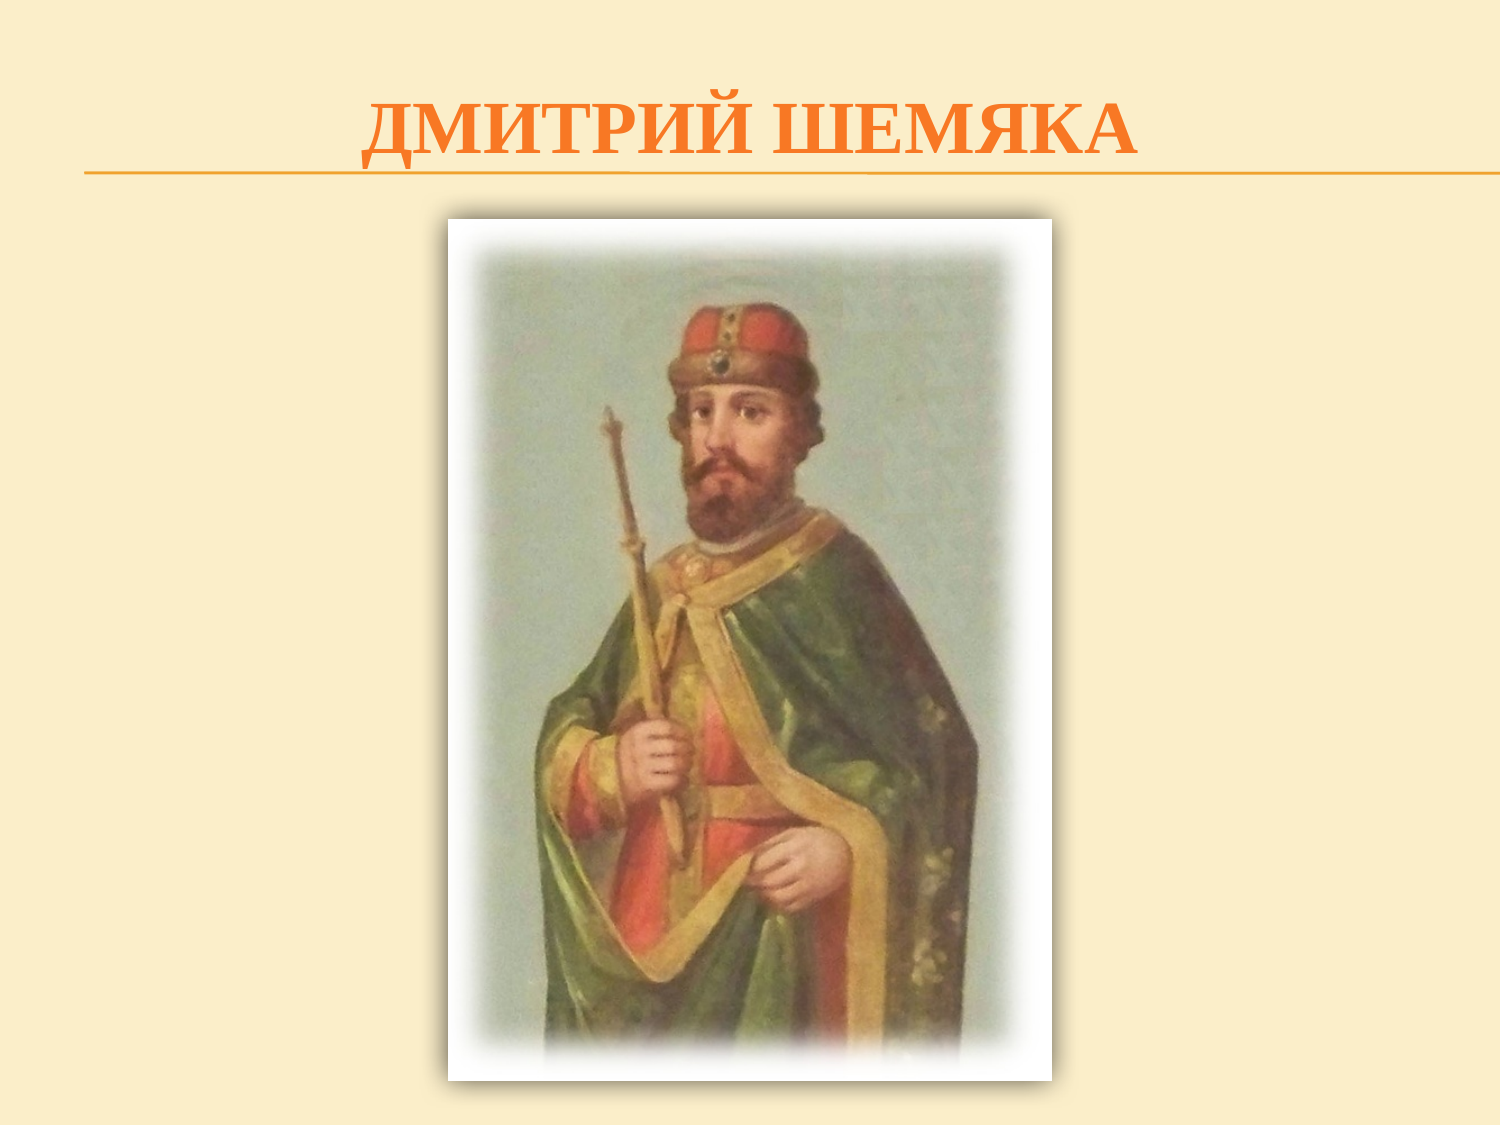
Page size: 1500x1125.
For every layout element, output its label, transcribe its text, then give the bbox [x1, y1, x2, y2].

title ДМИТРИЙ ШЕМЯКА [37, 54, 1463, 192]
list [447, 219, 1052, 1081]
